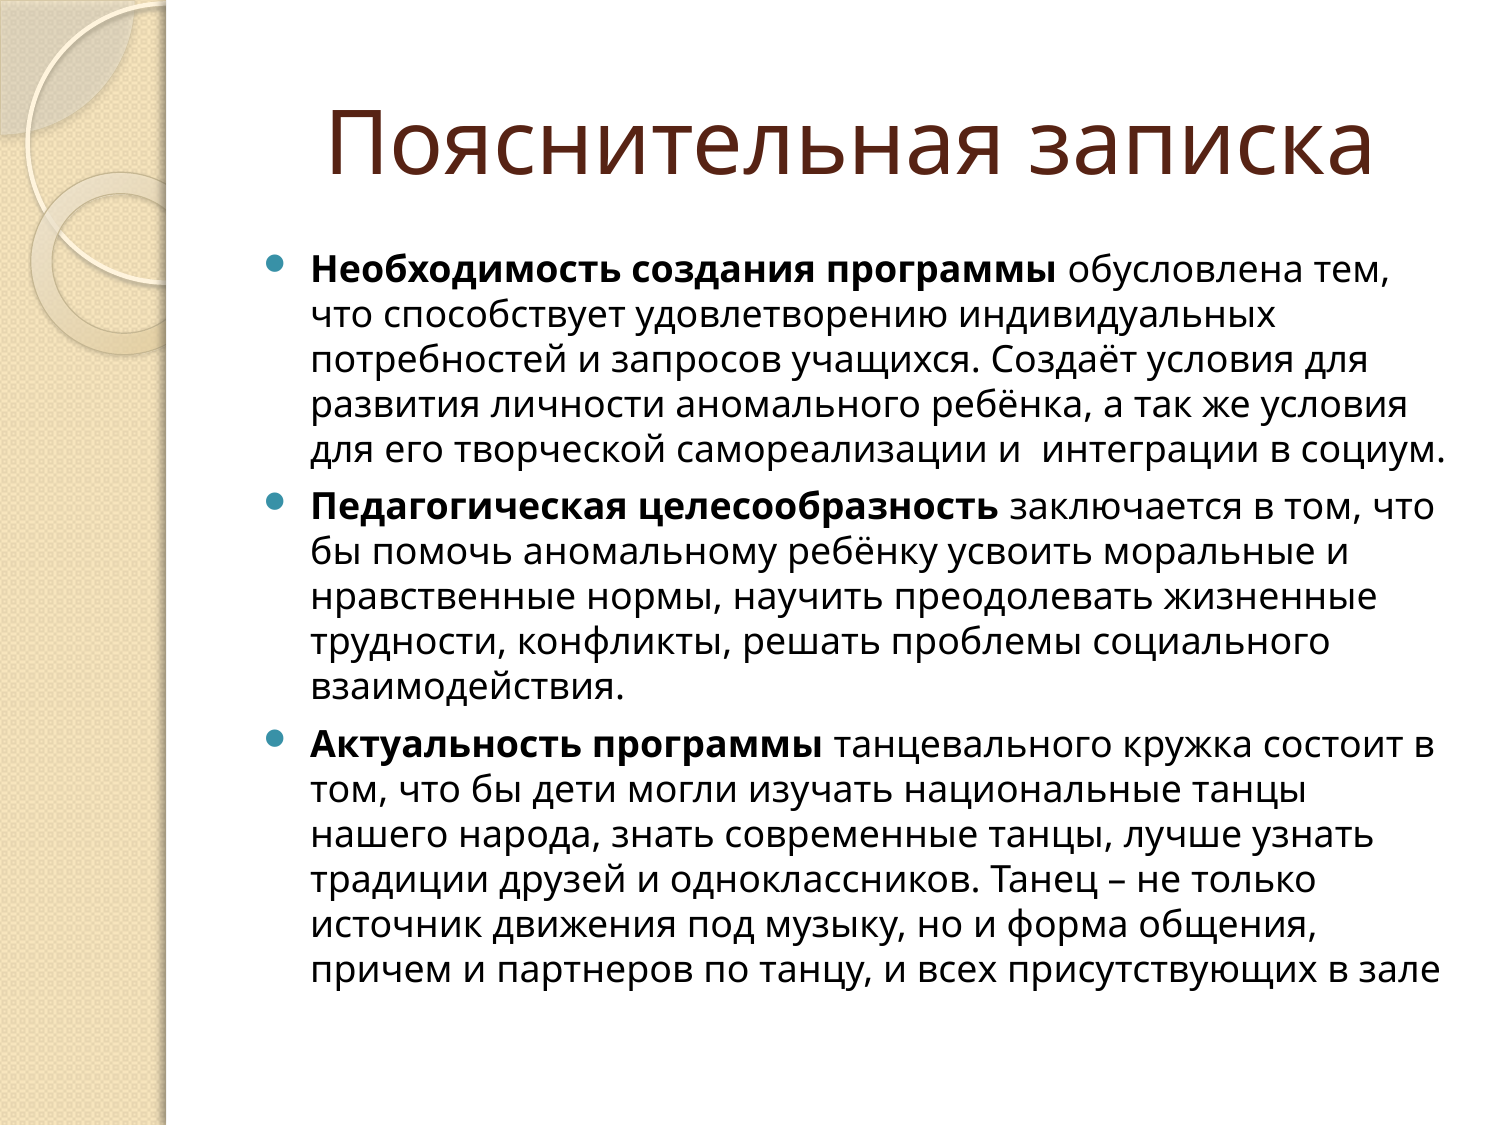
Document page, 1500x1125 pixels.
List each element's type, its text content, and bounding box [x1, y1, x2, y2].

title Пояснительная записка [235, 45, 1466, 233]
list Необходимость создания программы обусловлена тем, что способствует удовлетворению индивидуальных потребностей и запросов учащихся. Создаёт условия для развития личности аномального ребёнка, а так же условия для его творческой самореализации и интеграции в социум. Педагогическая целесообразность заключается в том, что бы помочь аномальному ребёнку усвоить моральные и нравственные нормы, научить преодолевать жизненные трудности, конфликты, решать проблемы социального взаимодействия. Актуальность программы танцевального кружка состоит в том, что бы дети могли изучать национальные танцы нашего народа, знать современные танцы, лучше узнать традиции друзей и одноклассников. Танец – не только источник движения под музыку, но и форма общения, причем и партнеров по танцу, и всех присутствующих в зале [235, 237, 1466, 1025]
